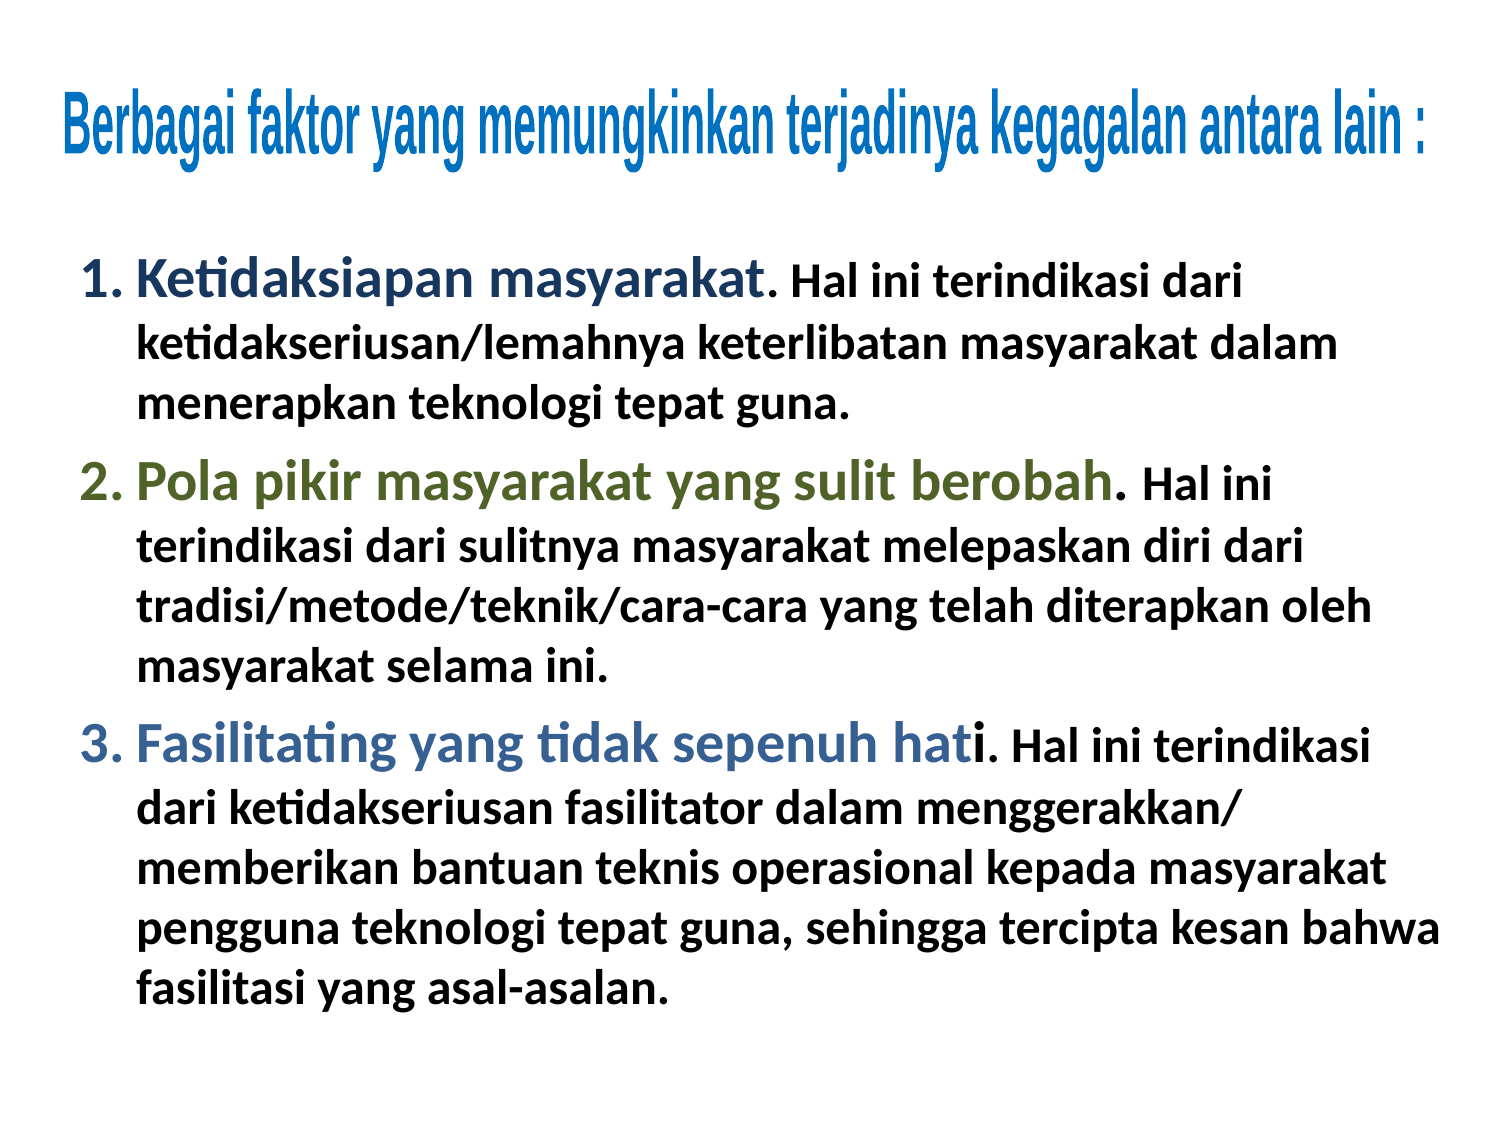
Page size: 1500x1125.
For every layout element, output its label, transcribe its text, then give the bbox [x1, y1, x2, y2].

text_box Ketidaksiapan masyarakat. Hal ini terindikasi dari ketidakseriusan/lemahnya keterlibatan masyarakat dalam menerapkan teknologi tepat guna. Pola pikir masyarakat yang sulit berobah. Hal ini terindikasi dari sulitnya masyarakat melepaskan diri dari tradisi/metode/teknik/cara-cara yang telah diterapkan oleh masyarakat selama ini. Fasilitating yang tidak sepenuh hati. Hal ini terindikasi dari ketidakseriusan fasilitator dalam menggerakkan/ memberikan bantuan teknis operasional kepada masyarakat pengguna teknologi tepat guna, sehingga tercipta kesan bahwa fasilitasi yang asal-asalan. [64, 232, 1459, 1022]
